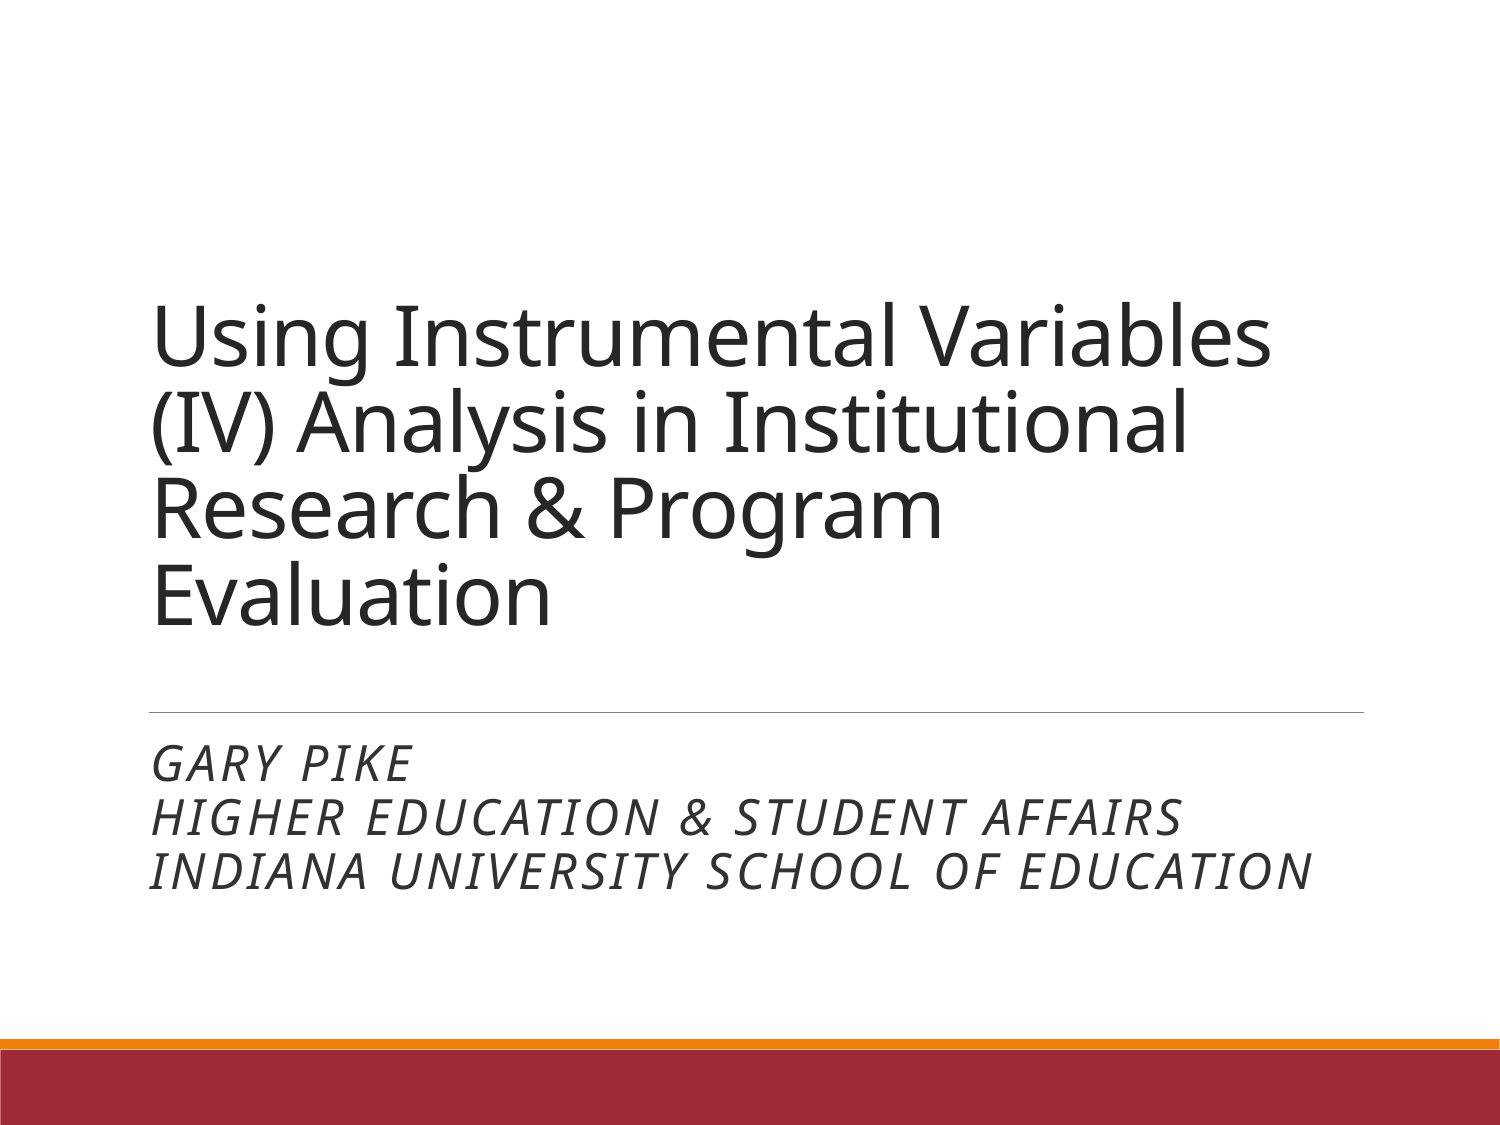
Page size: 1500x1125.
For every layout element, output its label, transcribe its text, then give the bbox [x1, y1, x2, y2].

title Using Instrumental Variables (IV) Analysis in Institutional Research & Program Evaluation [135, 233, 1373, 650]
subtitle Gary Pike Higher Education & Student Affairs Indiana University School of Education [135, 730, 1373, 919]
